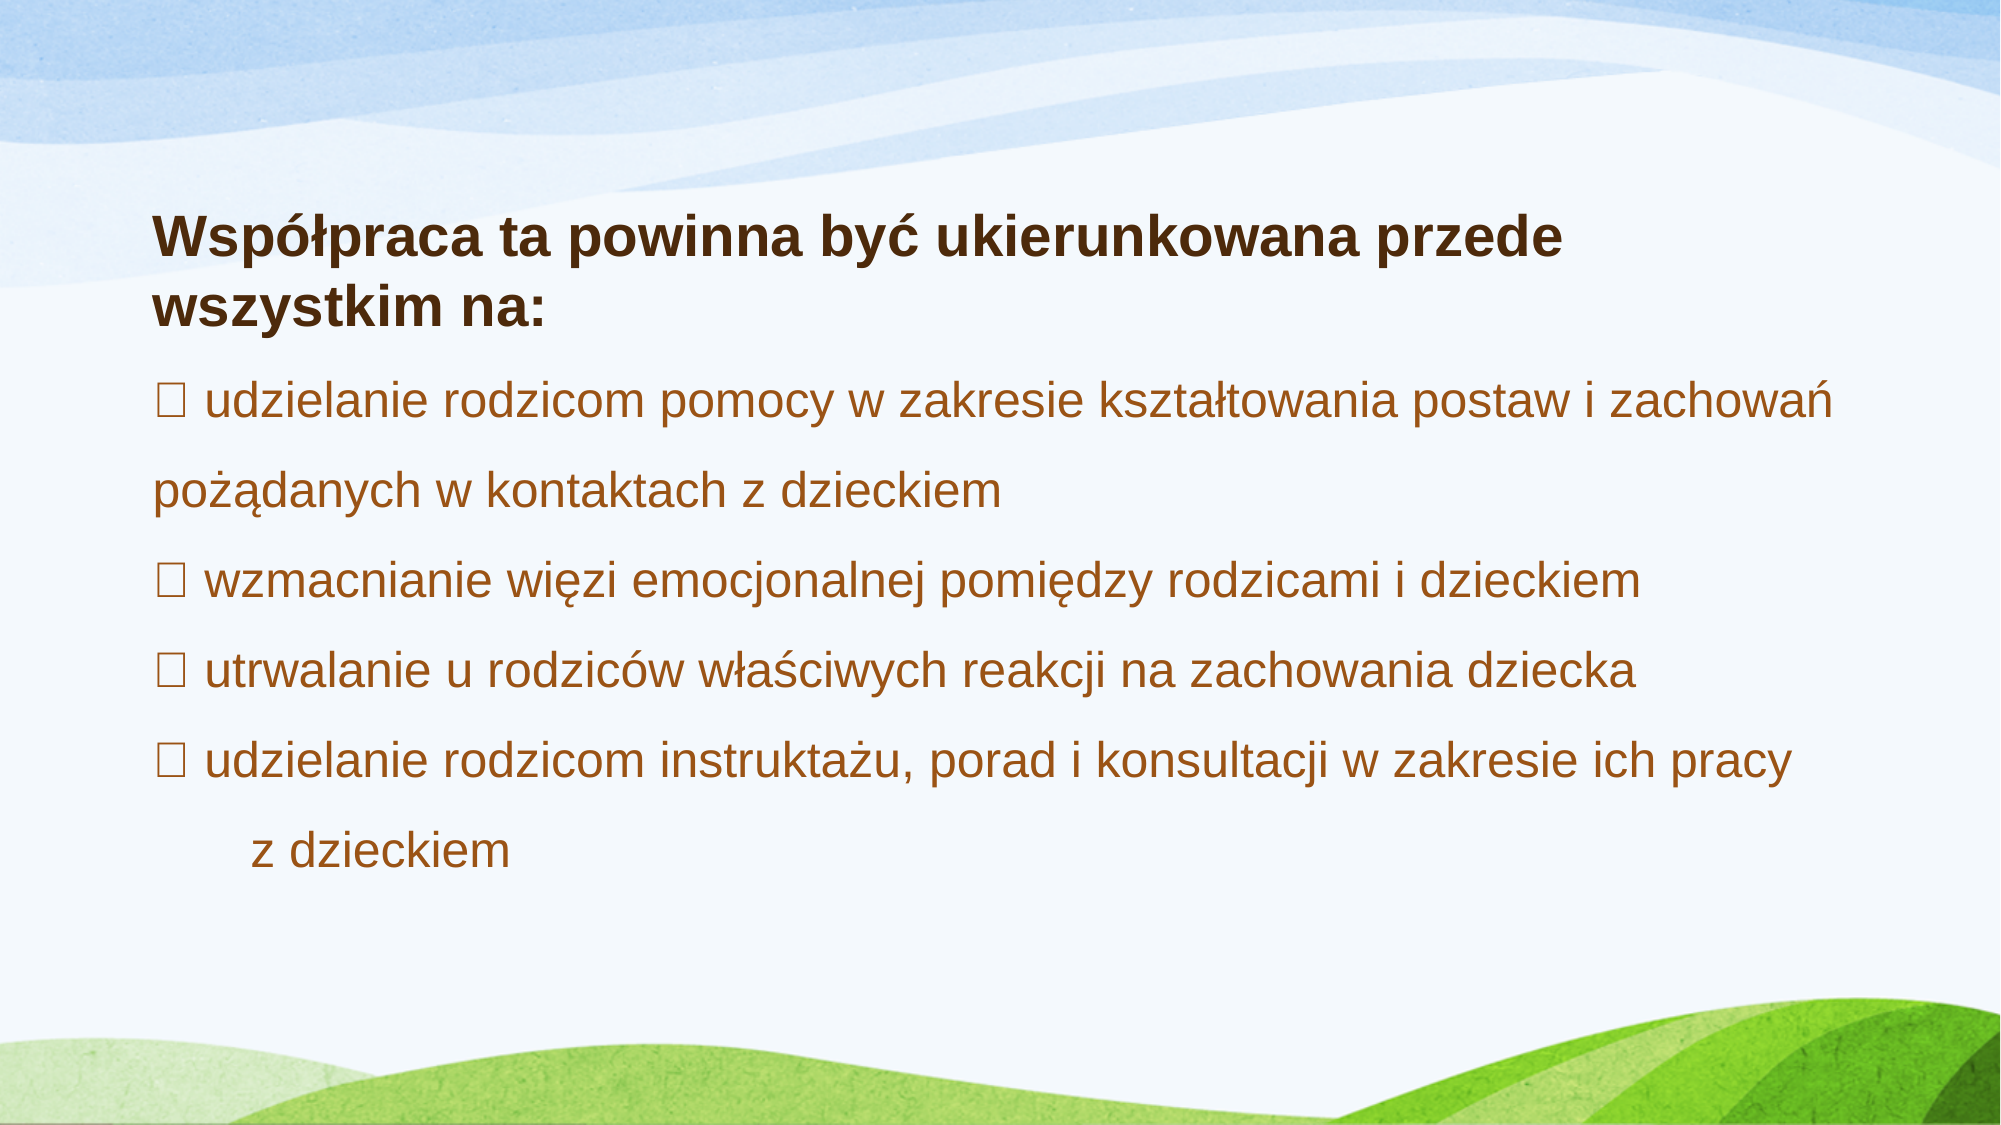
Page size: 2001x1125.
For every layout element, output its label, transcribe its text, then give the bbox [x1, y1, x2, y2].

text_box Współpraca ta powinna być ukierunkowana przede wszystkim na:  udzielanie rodzicom pomocy w zakresie kształtowania postaw i zachowań pożądanych w kontaktach z dzieckiem  wzmacnianie więzi emocjonalnej pomiędzy rodzicami i dzieckiem  utrwalanie u rodziców właściwych reakcji na zachowania dziecka  udzielanie rodzicom instruktażu, porad i konsultacji w zakresie ich pracy z dzieckiem [138, 190, 1862, 886]
picture [0, 0, 2001, 1125]
